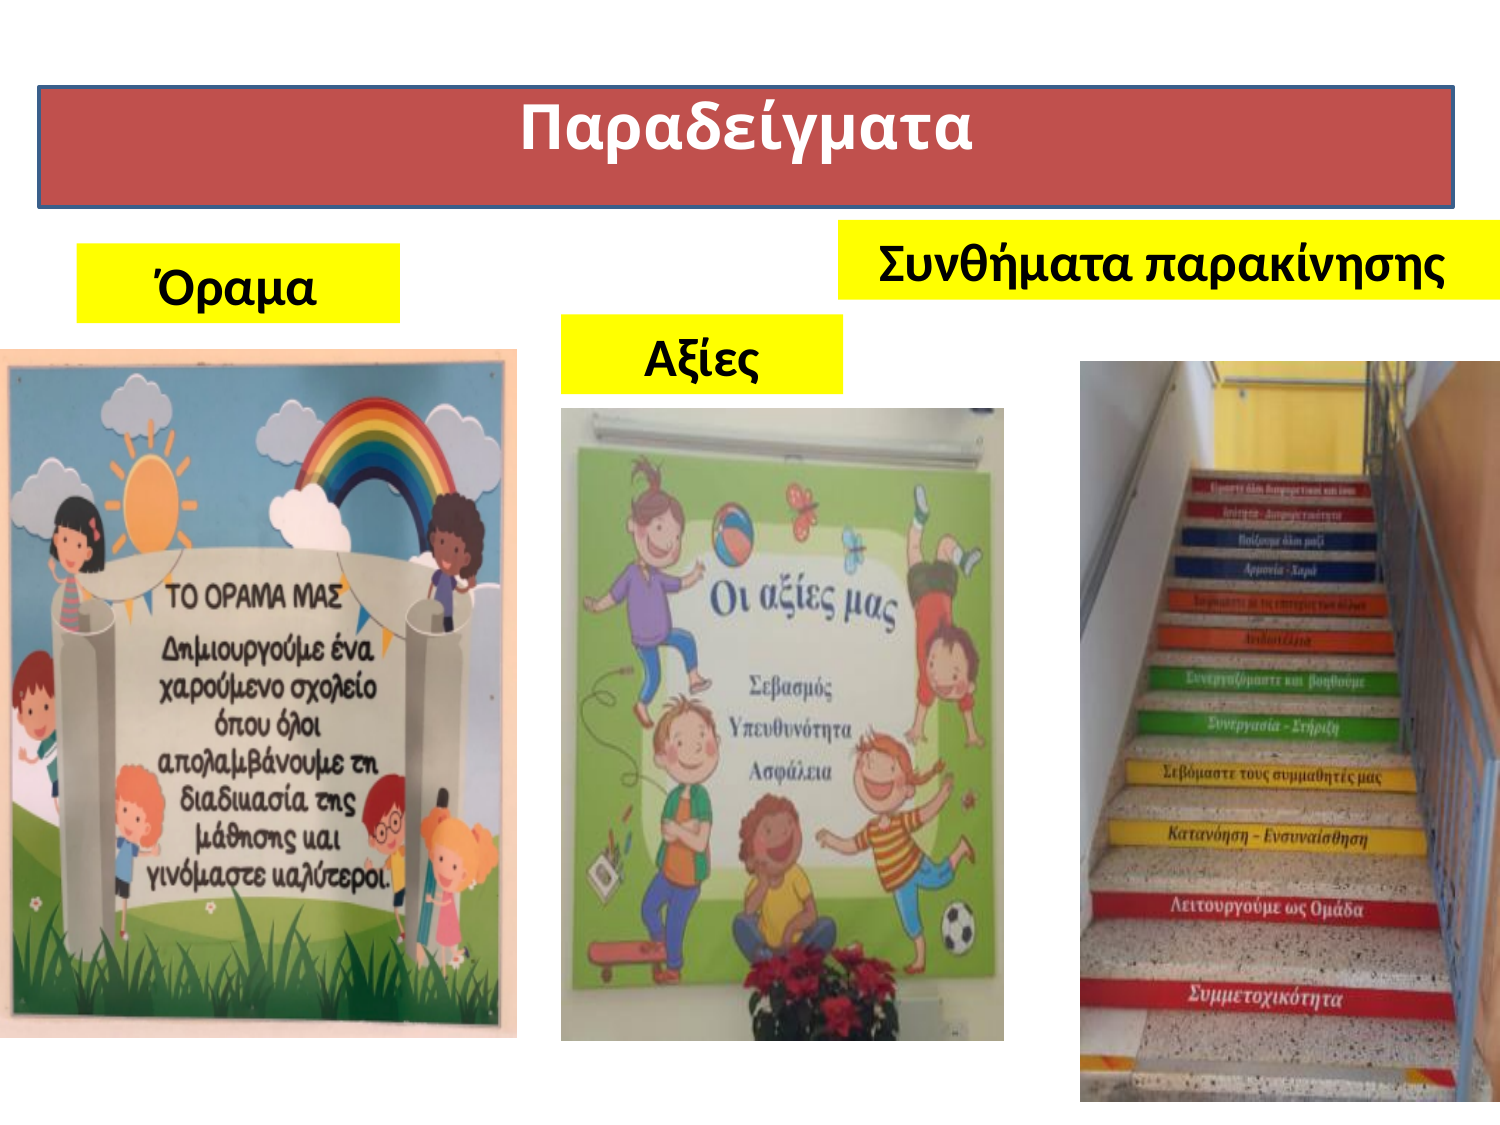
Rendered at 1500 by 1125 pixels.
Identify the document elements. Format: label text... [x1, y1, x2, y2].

picture [1080, 361, 1500, 1102]
text_box Αξίες [561, 314, 844, 395]
text_box Παραδείγματα [37, 85, 1455, 209]
picture [560, 408, 1004, 1041]
picture [0, 349, 517, 1038]
text_box Συνθήματα παρακίνησης [838, 219, 1500, 300]
text_box Όραμα [76, 243, 400, 324]
